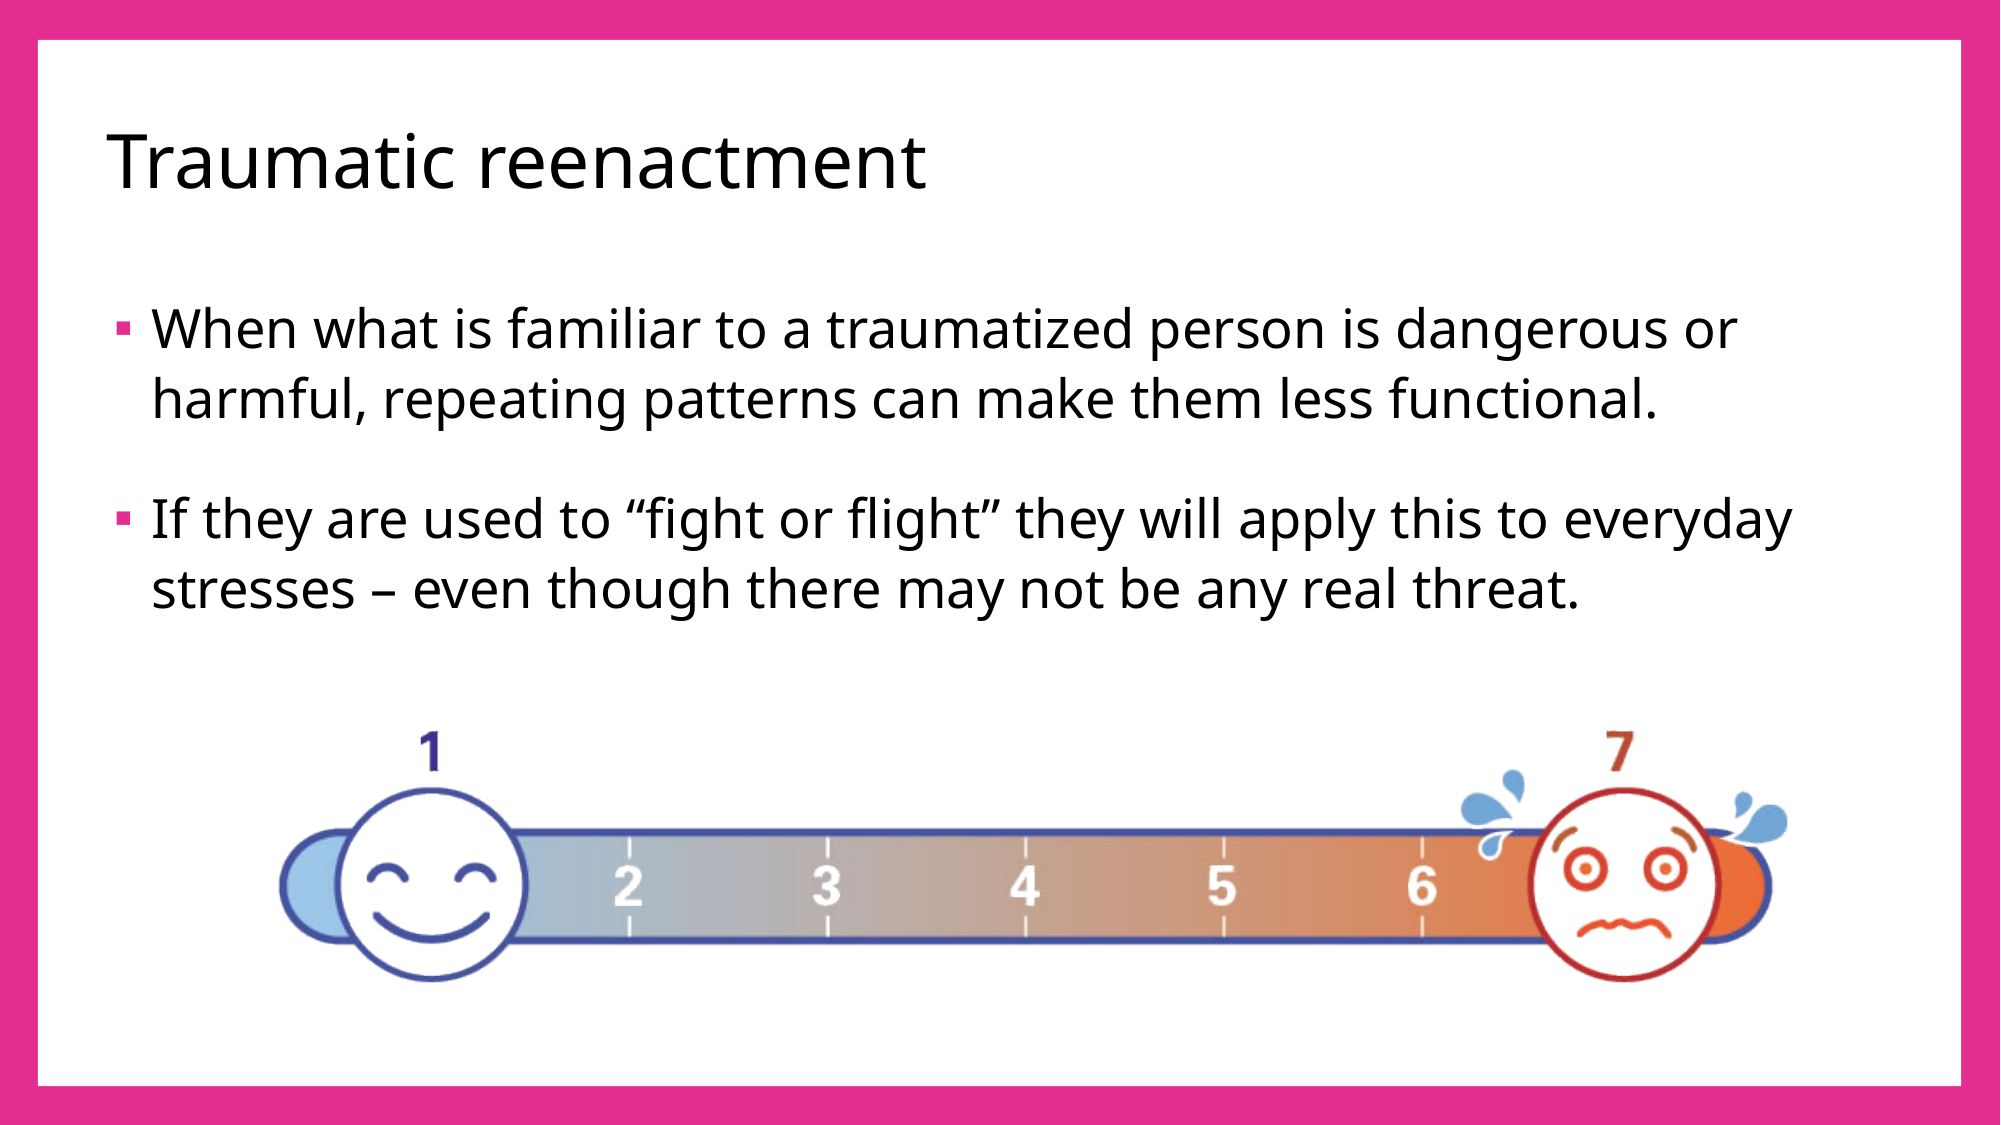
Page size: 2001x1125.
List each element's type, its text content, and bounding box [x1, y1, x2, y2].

text_box When what is familiar to a traumatized person is dangerous or harmful, repeating patterns can make them less functional. If they are used to “fight or flight” they will apply this to everyday stresses – even though there may not be any real threat. [91, 281, 1963, 1125]
title Traumatic reenactment [731, 70, 1750, 259]
picture [239, 693, 1815, 1030]
text_box [25, 0, 731, 309]
